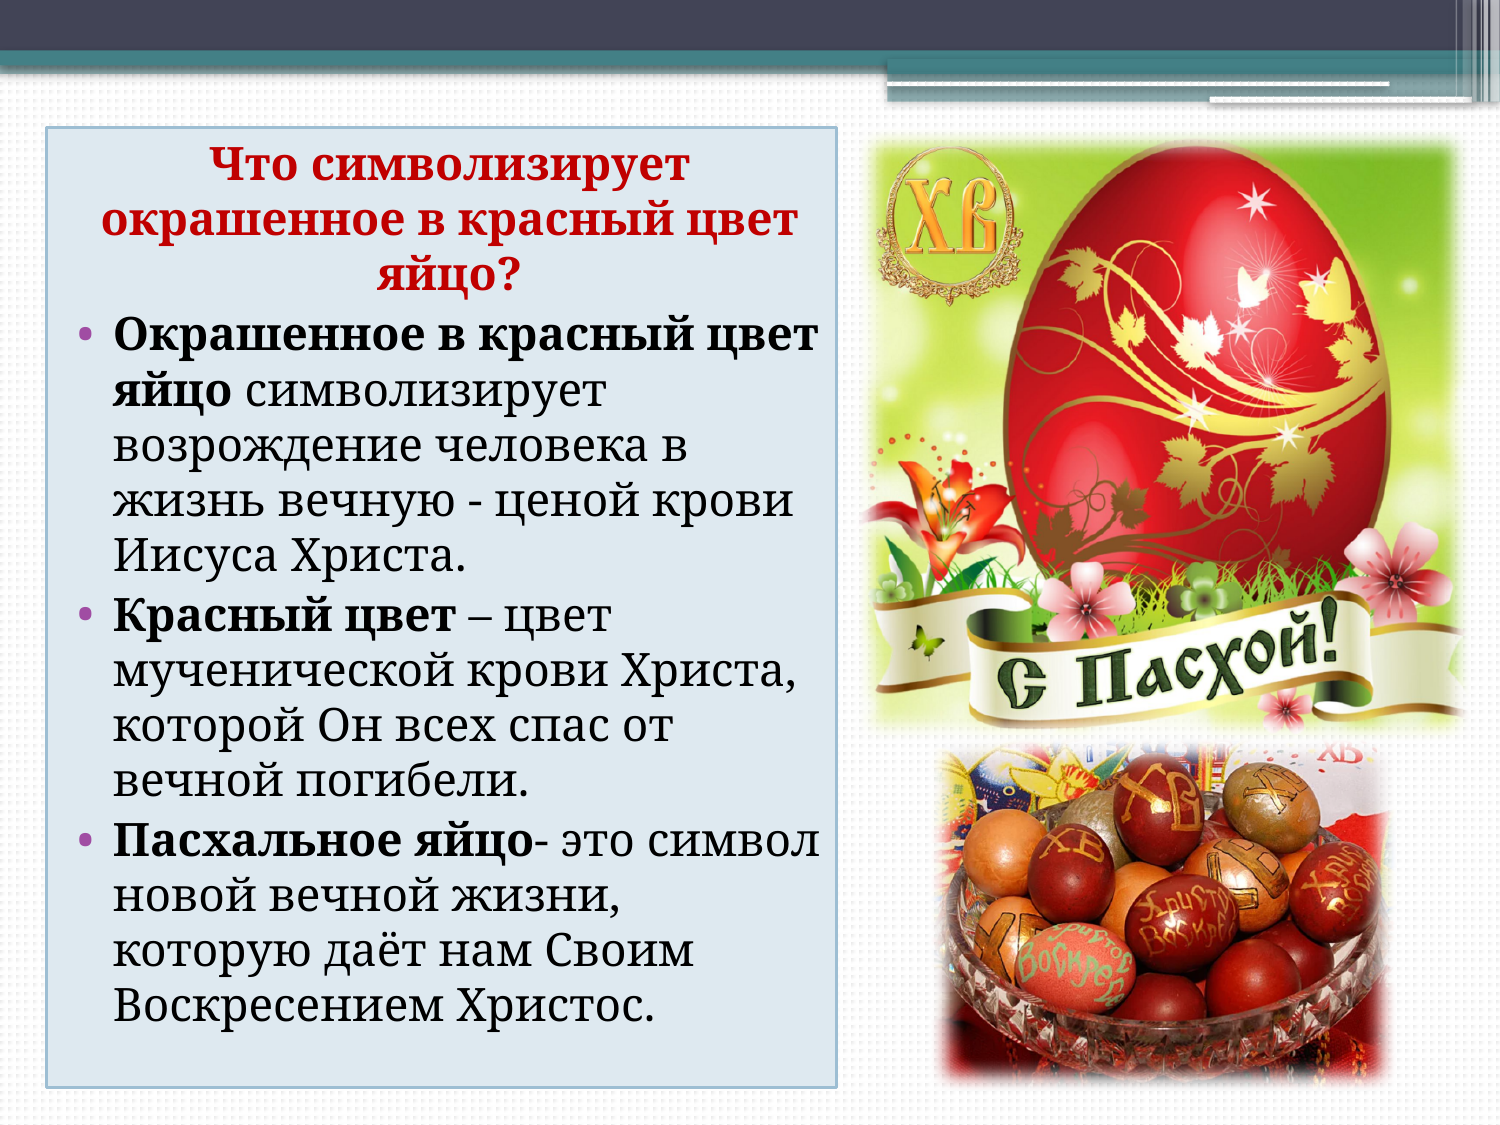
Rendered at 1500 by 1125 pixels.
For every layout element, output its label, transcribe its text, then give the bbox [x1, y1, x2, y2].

picture [856, 127, 1471, 1094]
list Что символизирует окрашенное в красный цвет яйцо? Окрашенное в красный цвет яйцо символизирует возрождение человека в жизнь вечную - ценой крови Иисуса Христа. Красный цвет – цвет мученической крови Христа, которой Он всех спас от вечной погибели. Пасхальное яйцо- это символ новой вечной жизни, которую даёт нам Своим Воскресением Христос. [45, 126, 838, 1089]
